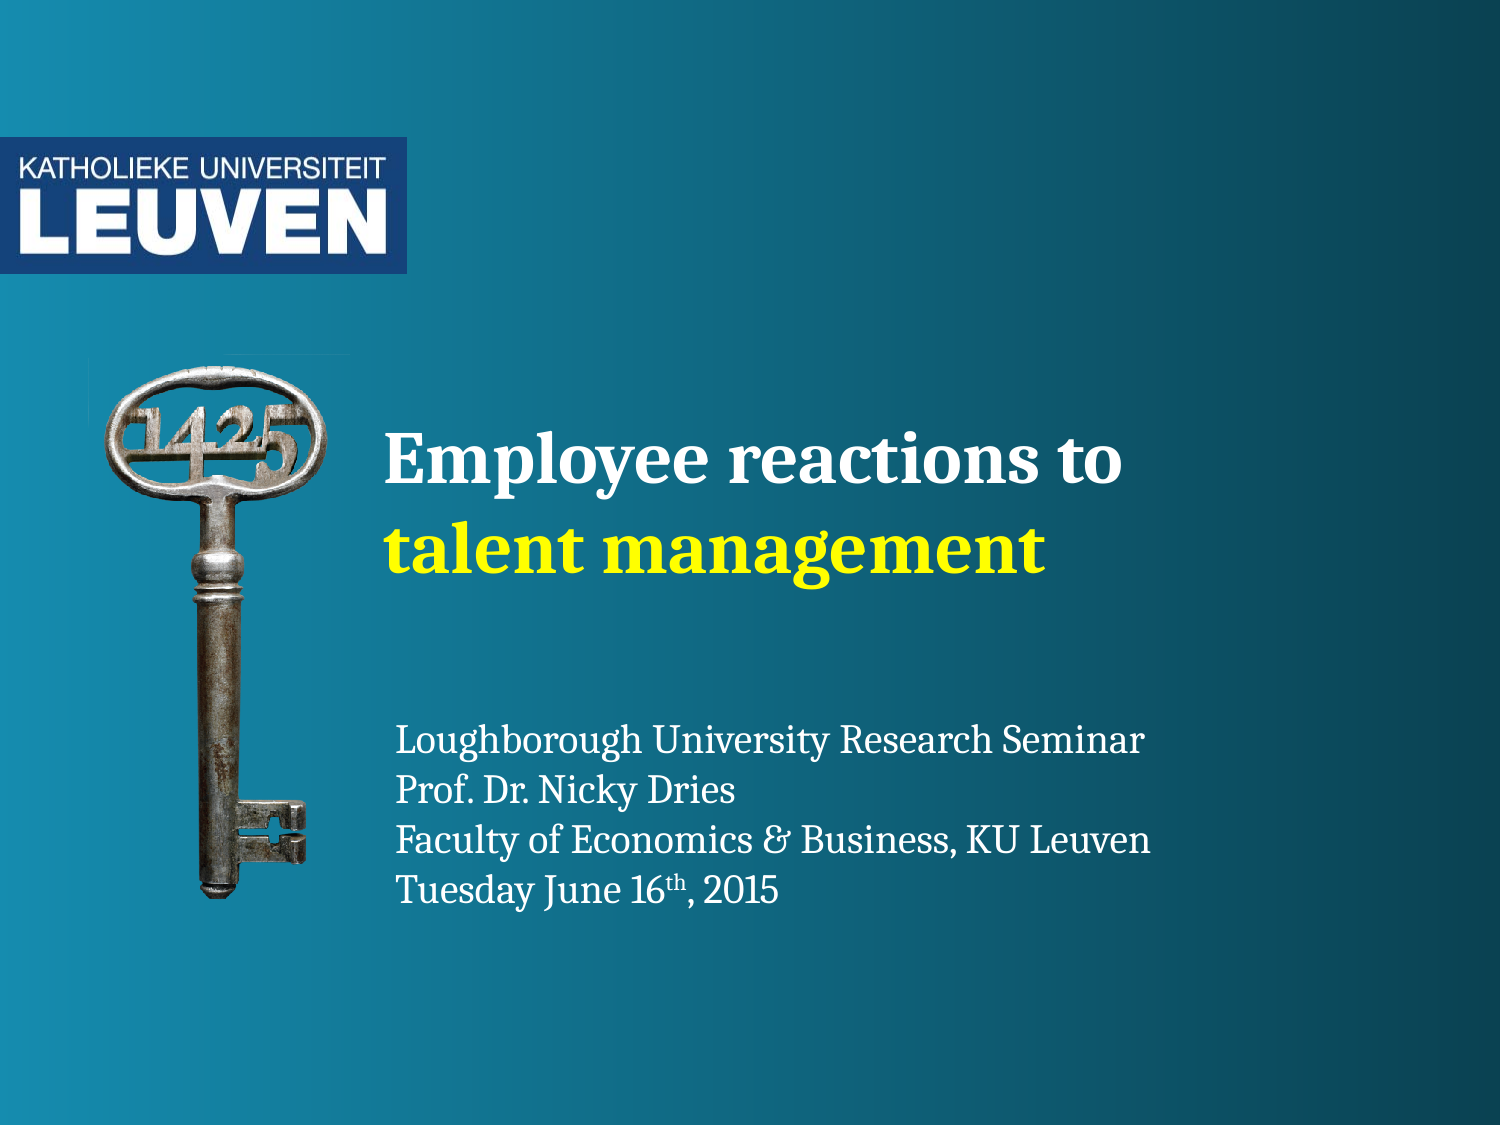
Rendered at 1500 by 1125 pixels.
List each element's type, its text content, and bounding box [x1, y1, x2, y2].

text_box Loughborough University Research Seminar Prof. Dr. Nicky Dries Faculty of Economics & Business, KU Leuven Tuesday June 16th, 2015 [380, 704, 1424, 919]
title Employee reactions to talent management [383, 408, 1388, 704]
picture [88, 354, 351, 916]
picture [0, 137, 407, 274]
